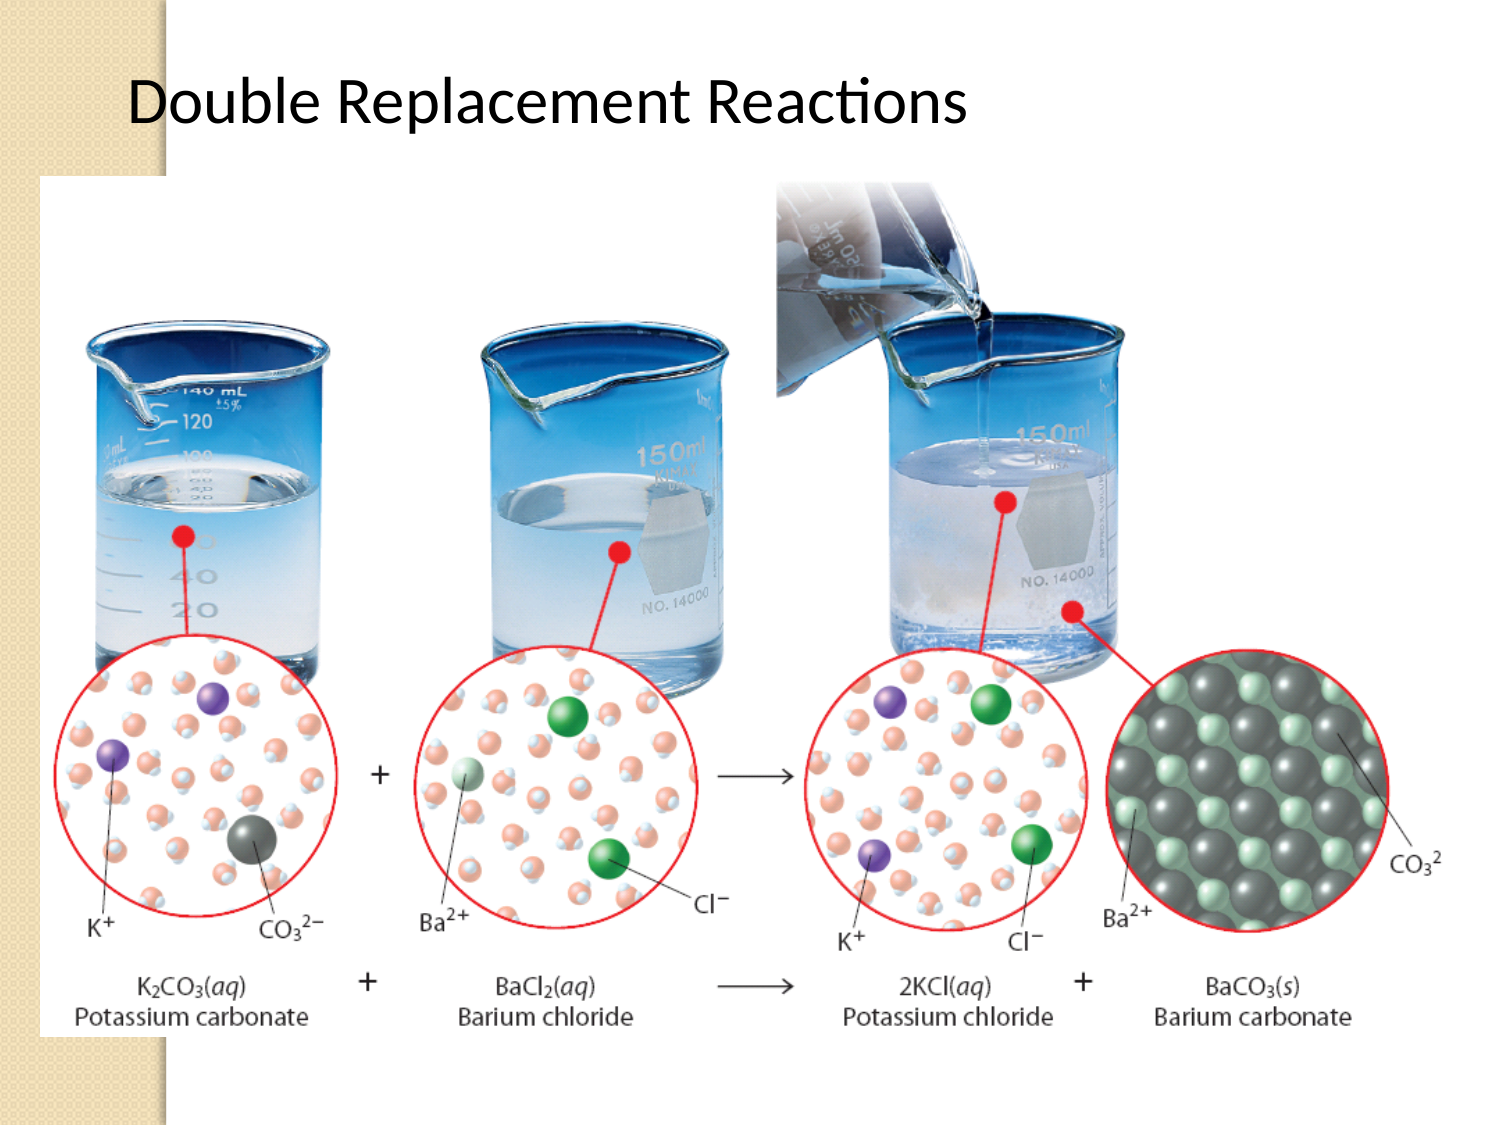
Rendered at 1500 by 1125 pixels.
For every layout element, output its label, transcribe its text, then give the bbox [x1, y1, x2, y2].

text_box Double Replacement Reactions [37, 49, 1418, 158]
picture [40, 176, 1463, 1038]
